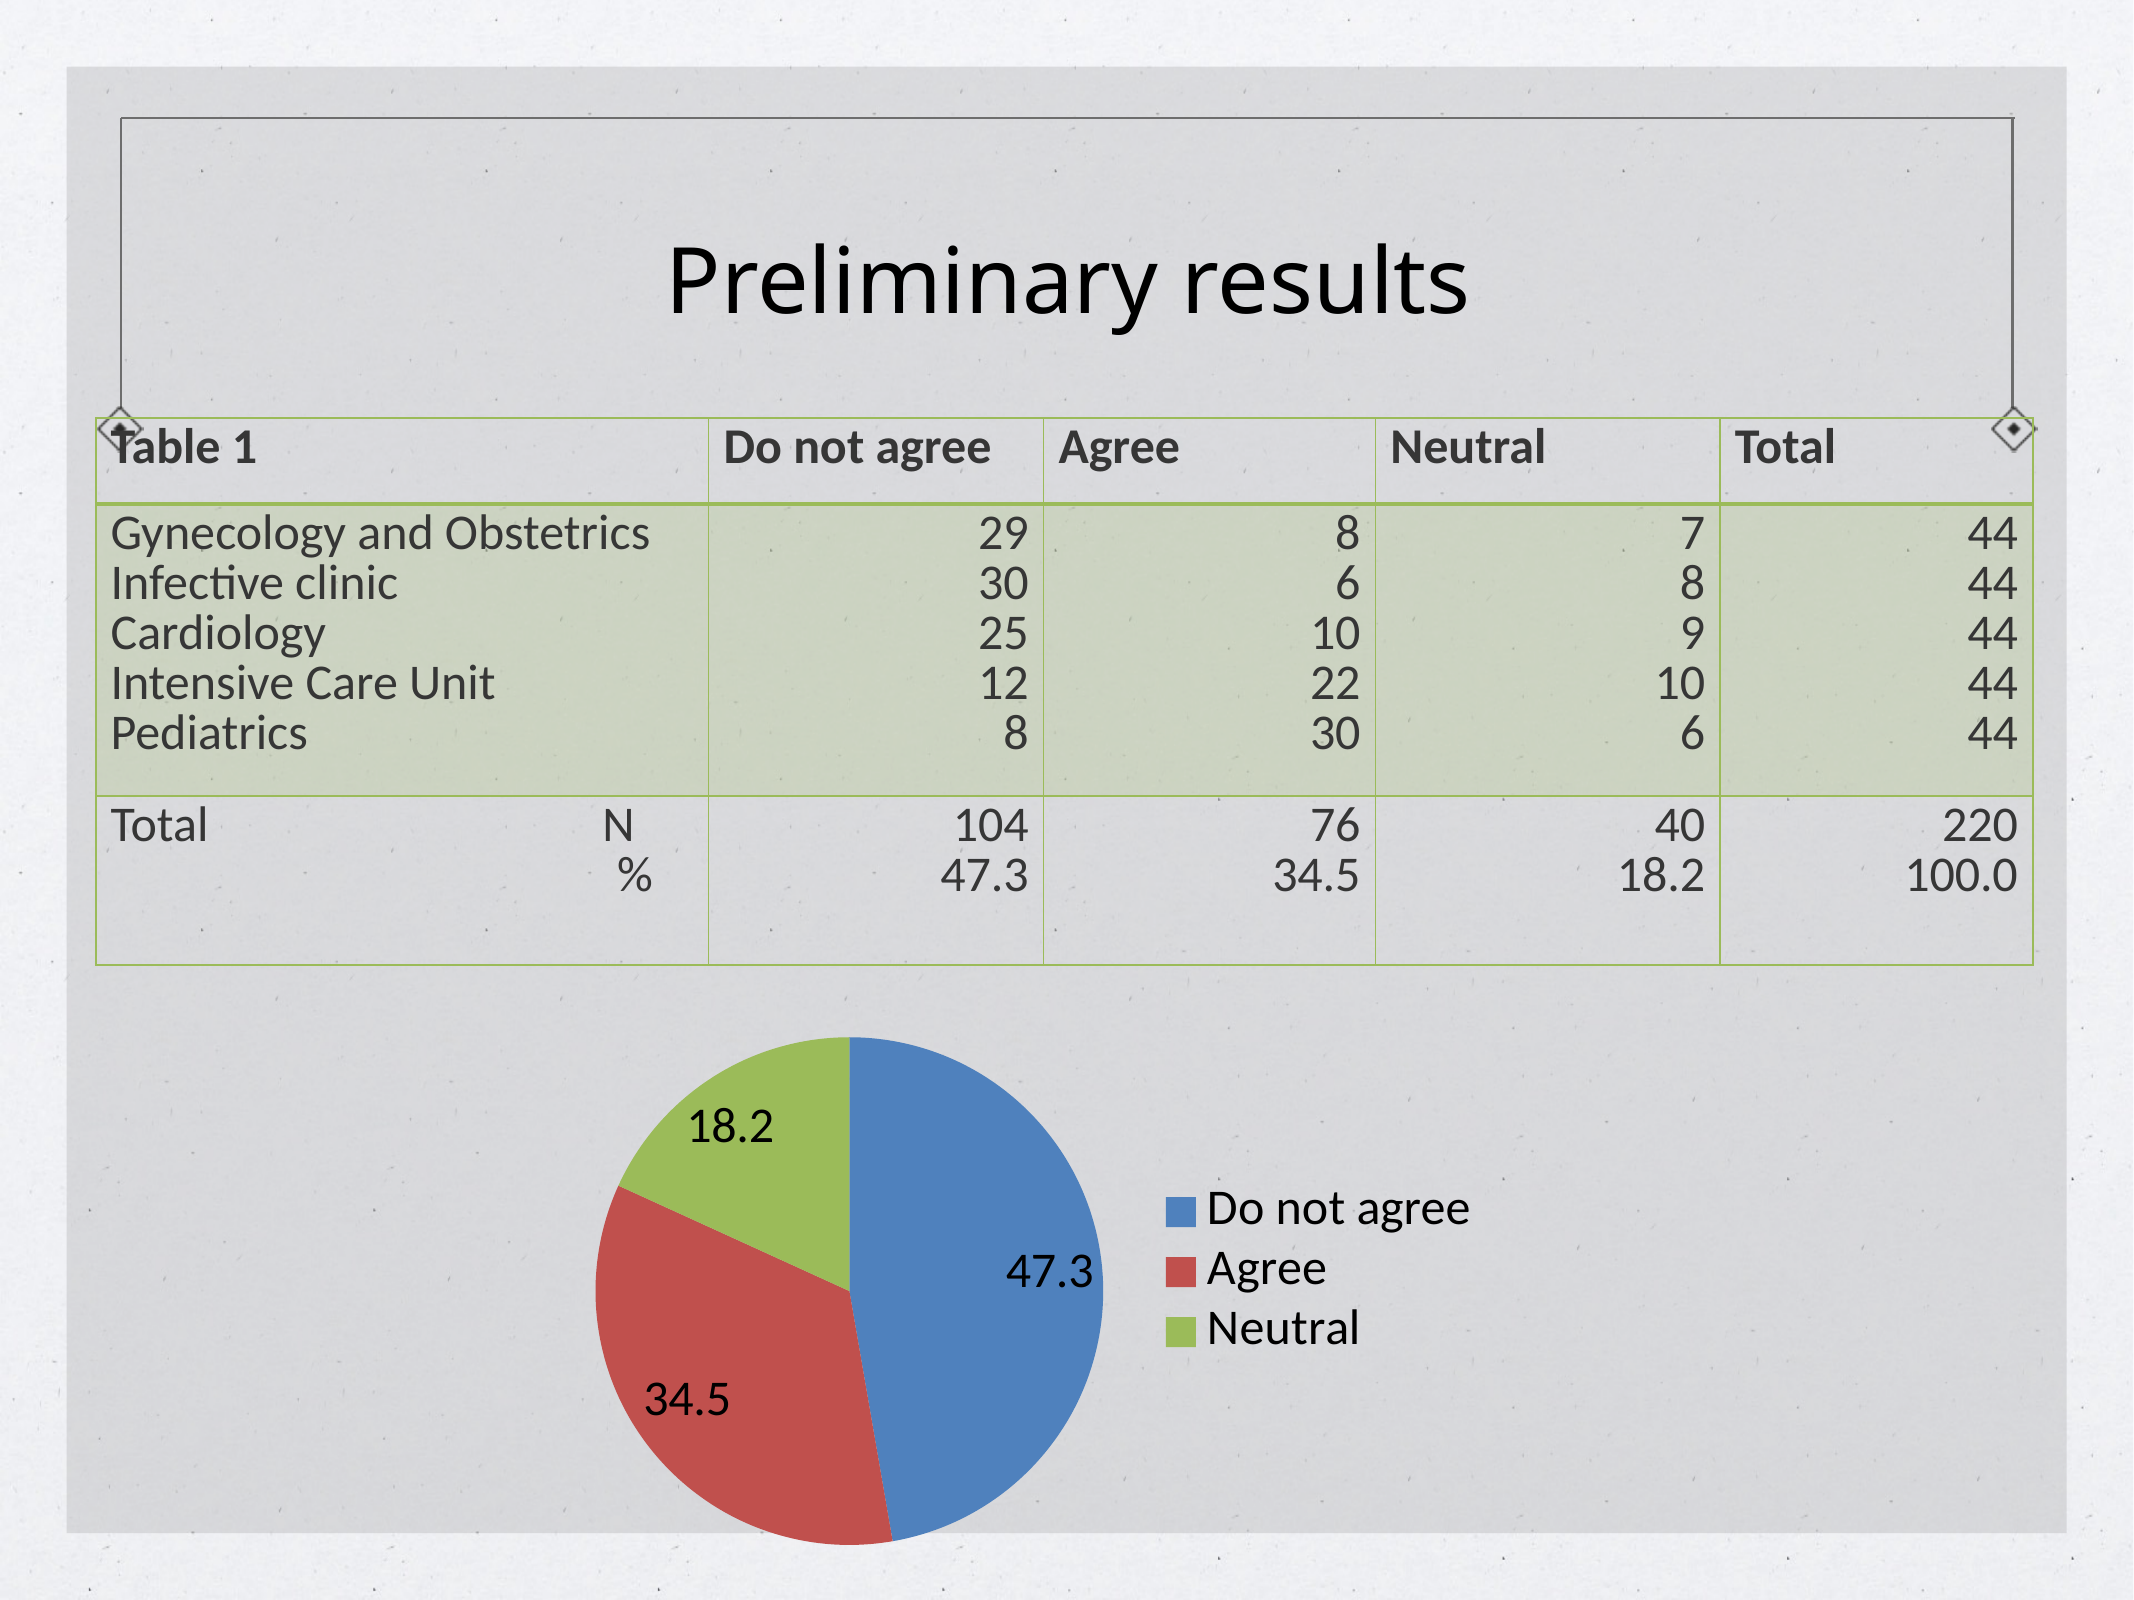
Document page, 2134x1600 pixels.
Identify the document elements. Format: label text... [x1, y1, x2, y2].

table_header Total [1721, 419, 2032, 502]
table_cell 7 8 9 10 6 [1376, 506, 1719, 795]
table_header Neutral [1376, 419, 1719, 502]
chart [513, 987, 1501, 1557]
text_box Preliminary results [172, 187, 1965, 345]
table_cell Gynecology and Obstetrics Infective clinic Cardiology Intensive Care Unit Pediatrics [97, 506, 708, 795]
table_cell 40 18.2 [1376, 797, 1719, 964]
table_cell 104 47.3 [709, 797, 1043, 964]
table_header Do not agree [709, 419, 1043, 502]
picture [0, 0, 2134, 1600]
table_cell 8 6 10 22 30 [1044, 506, 1375, 795]
table_cell 76 34.5 [1044, 797, 1375, 964]
table_header Table 1 [97, 419, 708, 502]
table_header Agree [1044, 419, 1375, 502]
table_cell 220 100.0 [1721, 797, 2032, 964]
table_cell 29 30 25 12 8 [709, 506, 1043, 795]
table_cell 44 44 44 44 44 [1721, 506, 2032, 795]
table_cell Total N % [97, 797, 708, 964]
